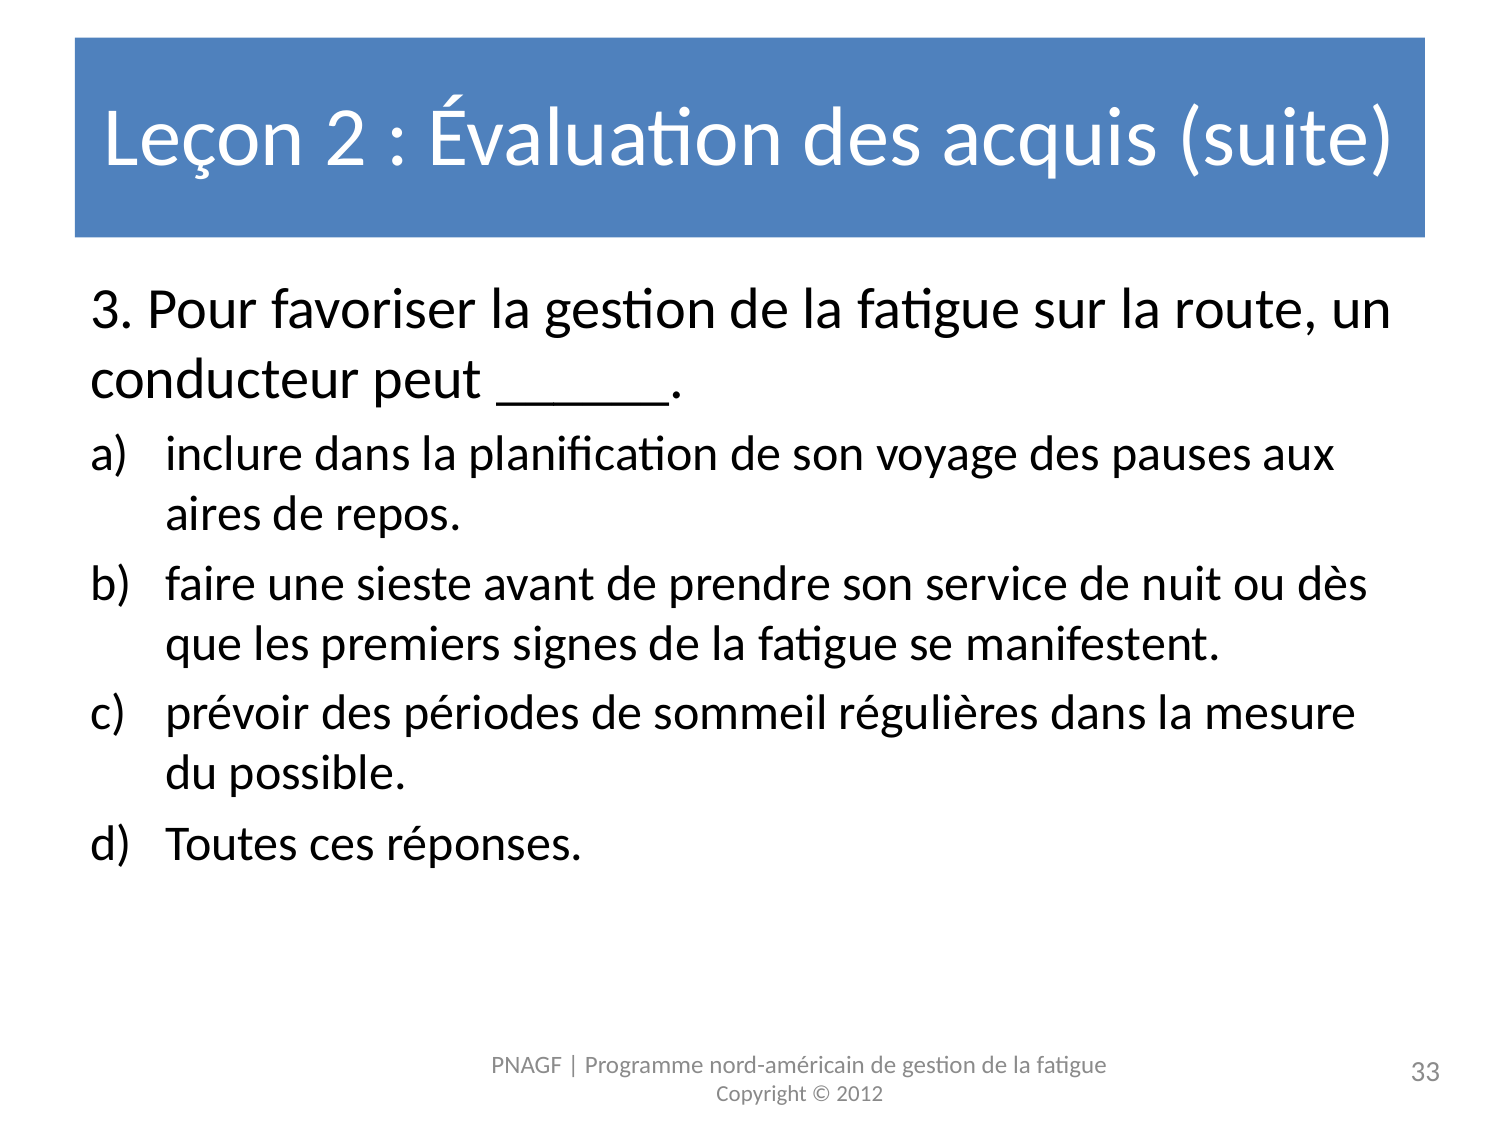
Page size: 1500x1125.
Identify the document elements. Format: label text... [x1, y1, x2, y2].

list 3. Pour favoriser la gestion de la fatigue sur la route, un conducteur peut ______. inclure dans la planification de son voyage des pauses aux aires de repos. faire une sieste avant de prendre son service de nuit ou dès que les premiers signes de la fatigue se manifestent. prévoir des périodes de sommeil régulières dans la mesure du possible. Toutes ces réponses. [75, 262, 1425, 1005]
title Leçon 2 : Évaluation des acquis (suite) [75, 45, 1425, 233]
